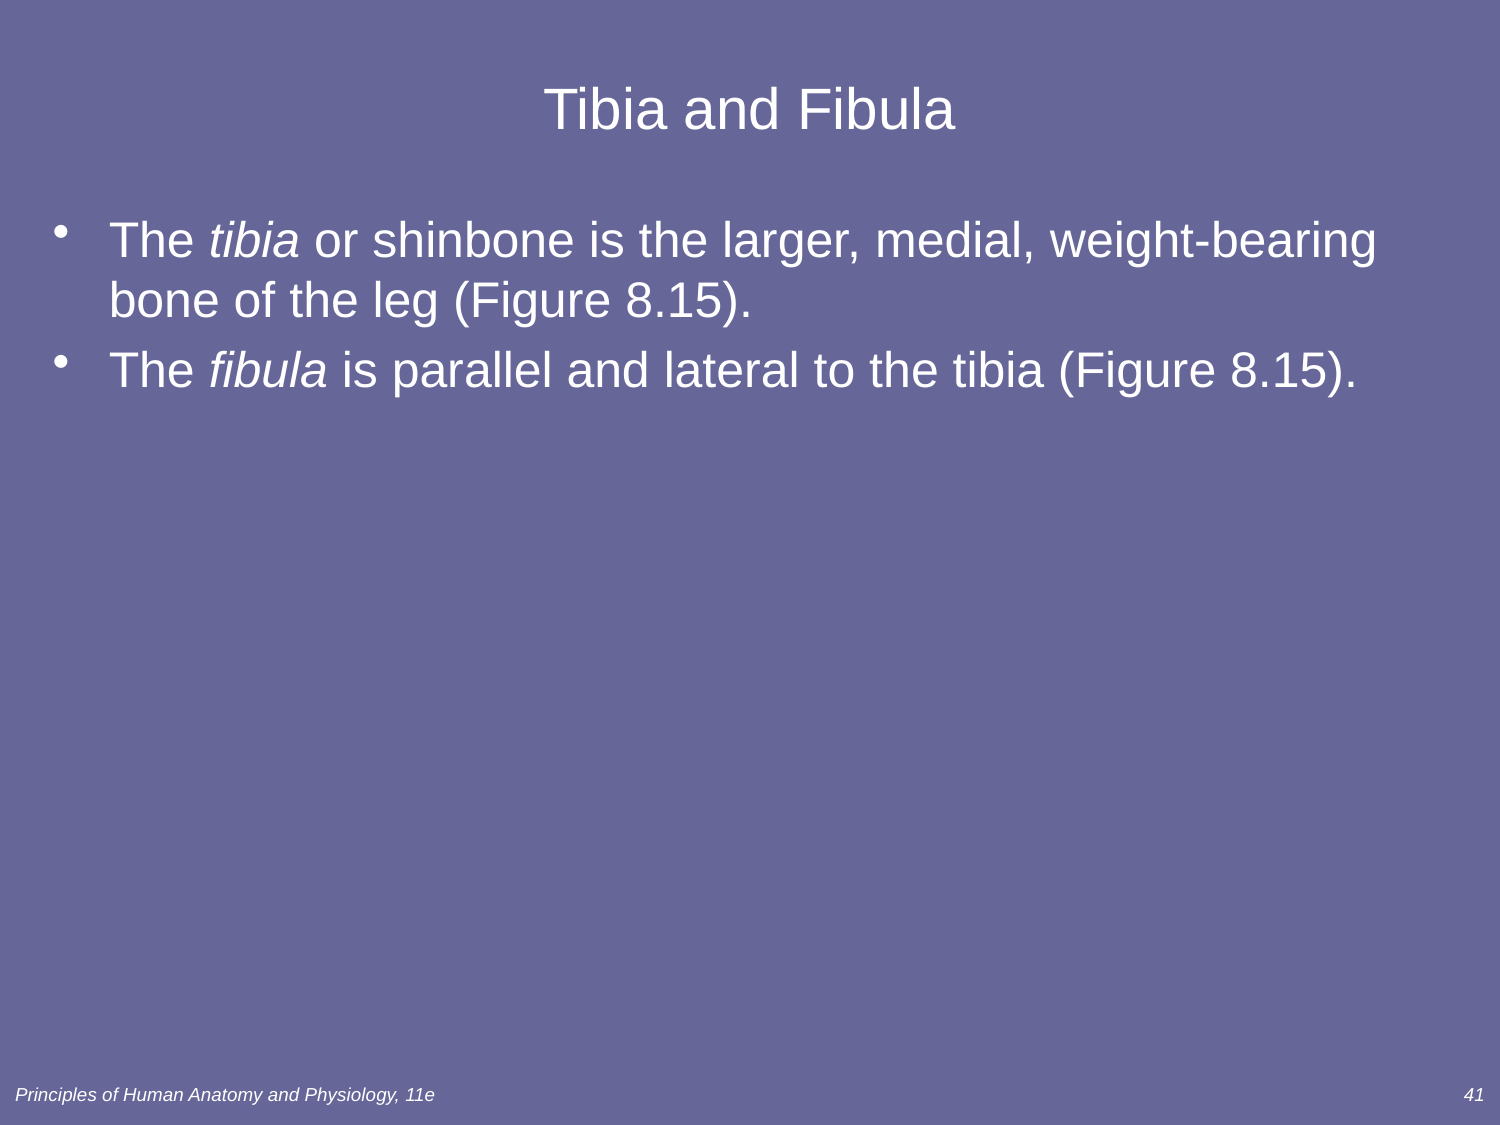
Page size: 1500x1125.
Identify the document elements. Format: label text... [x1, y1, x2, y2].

footer Principles of Human Anatomy and Physiology, 11e [0, 1074, 1126, 1125]
slide_number 41 [1299, 1074, 1500, 1125]
list The tibia or shinbone is the larger, medial, weight-bearing bone of the leg (Figure 8.15). The fibula is parallel and lateral to the tibia (Figure 8.15). [37, 199, 1463, 1026]
title Tibia and Fibula [37, 12, 1463, 199]
